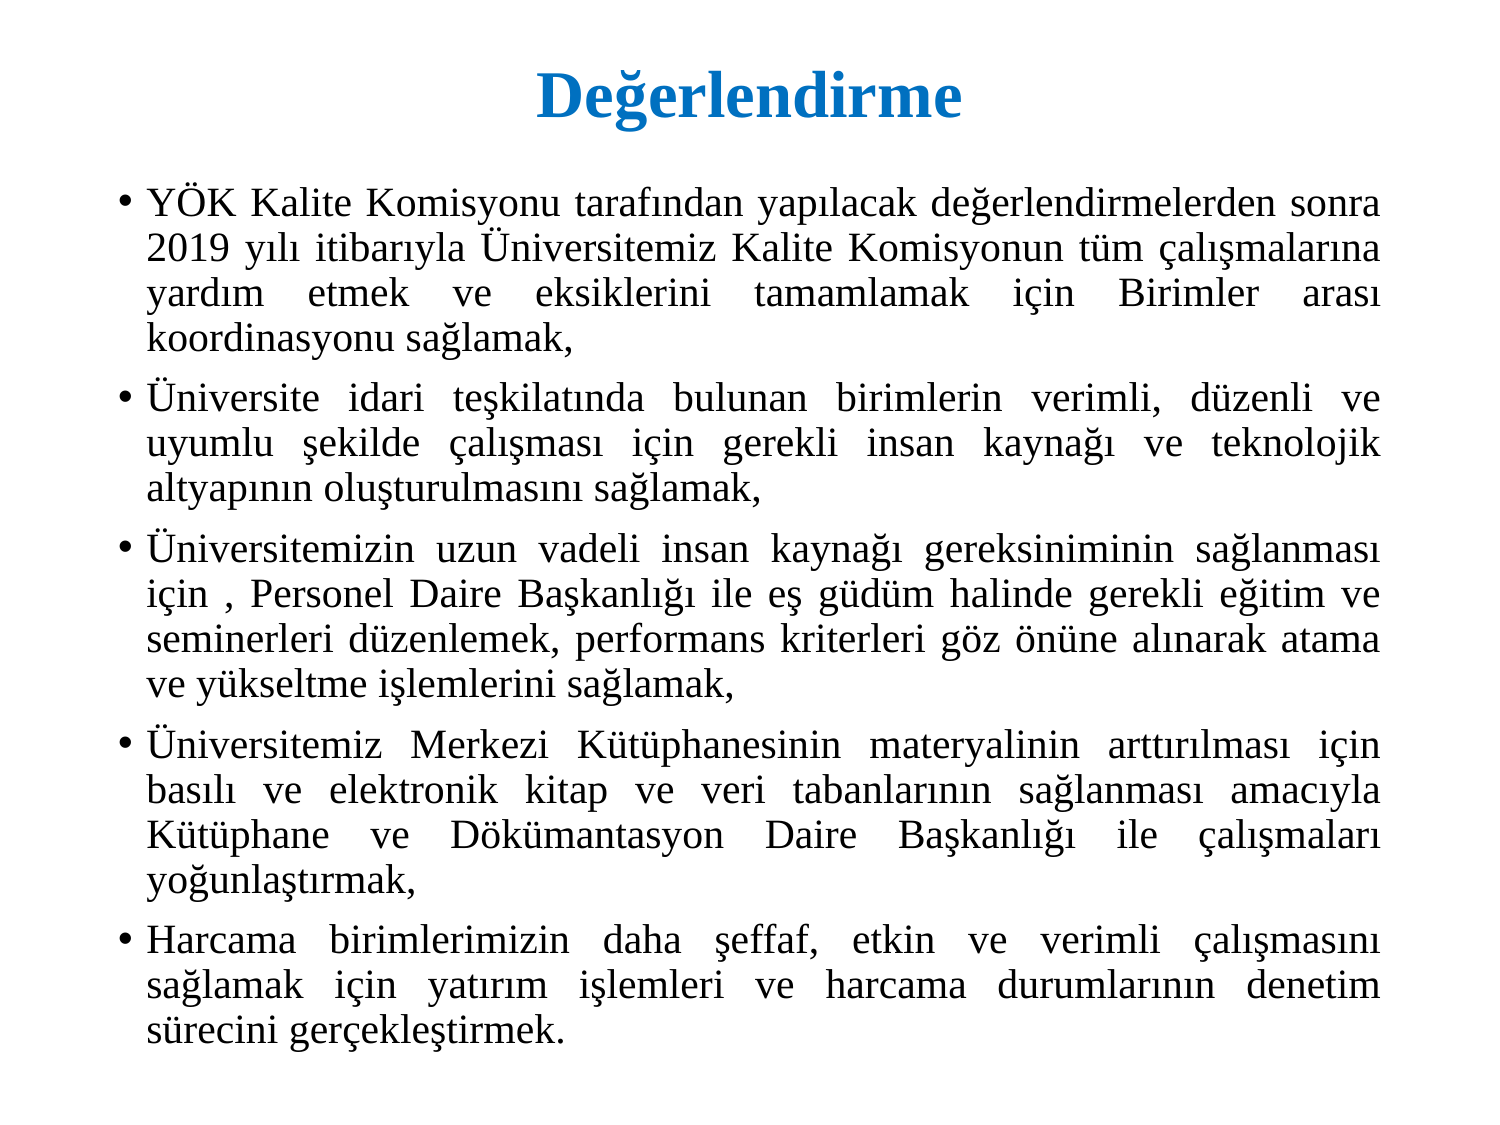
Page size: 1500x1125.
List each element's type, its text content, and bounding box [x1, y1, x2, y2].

list YÖK Kalite Komisyonu tarafından yapılacak değerlendirmelerden sonra 2019 yılı itibarıyla Üniversitemiz Kalite Komisyonun tüm çalışmalarına yardım etmek ve eksiklerini tamamlamak için Birimler arası koordinasyonu sağlamak, Üniversite idari teşkilatında bulunan birimlerin verimli, düzenli ve uyumlu şekilde çalışması için gerekli insan kaynağı ve teknolojik altyapının oluşturulmasını sağlamak, Üniversitemizin uzun vadeli insan kaynağı gereksiniminin sağlanması için , Personel Daire Başkanlığı ile eş güdüm halinde gerekli eğitim ve seminerleri düzenlemek, performans kriterleri göz önüne alınarak atama ve yükseltme işlemlerini sağlamak, Üniversitemiz Merkezi Kütüphanesinin materyalinin arttırılması için basılı ve elektronik kitap ve veri tabanlarının sağlanması amacıyla Kütüphane ve Dökümantasyon Daire Başkanlığı ile çalışmaları yoğunlaştırmak, Harcama birimlerimizin daha şeffaf, etkin ve verimli çalışmasını sağlamak için yatırım işlemleri ve harcama durumlarının denetim sürecini gerçekleştirmek. [103, 172, 1397, 1094]
title Değerlendirme [75, 42, 1425, 149]
